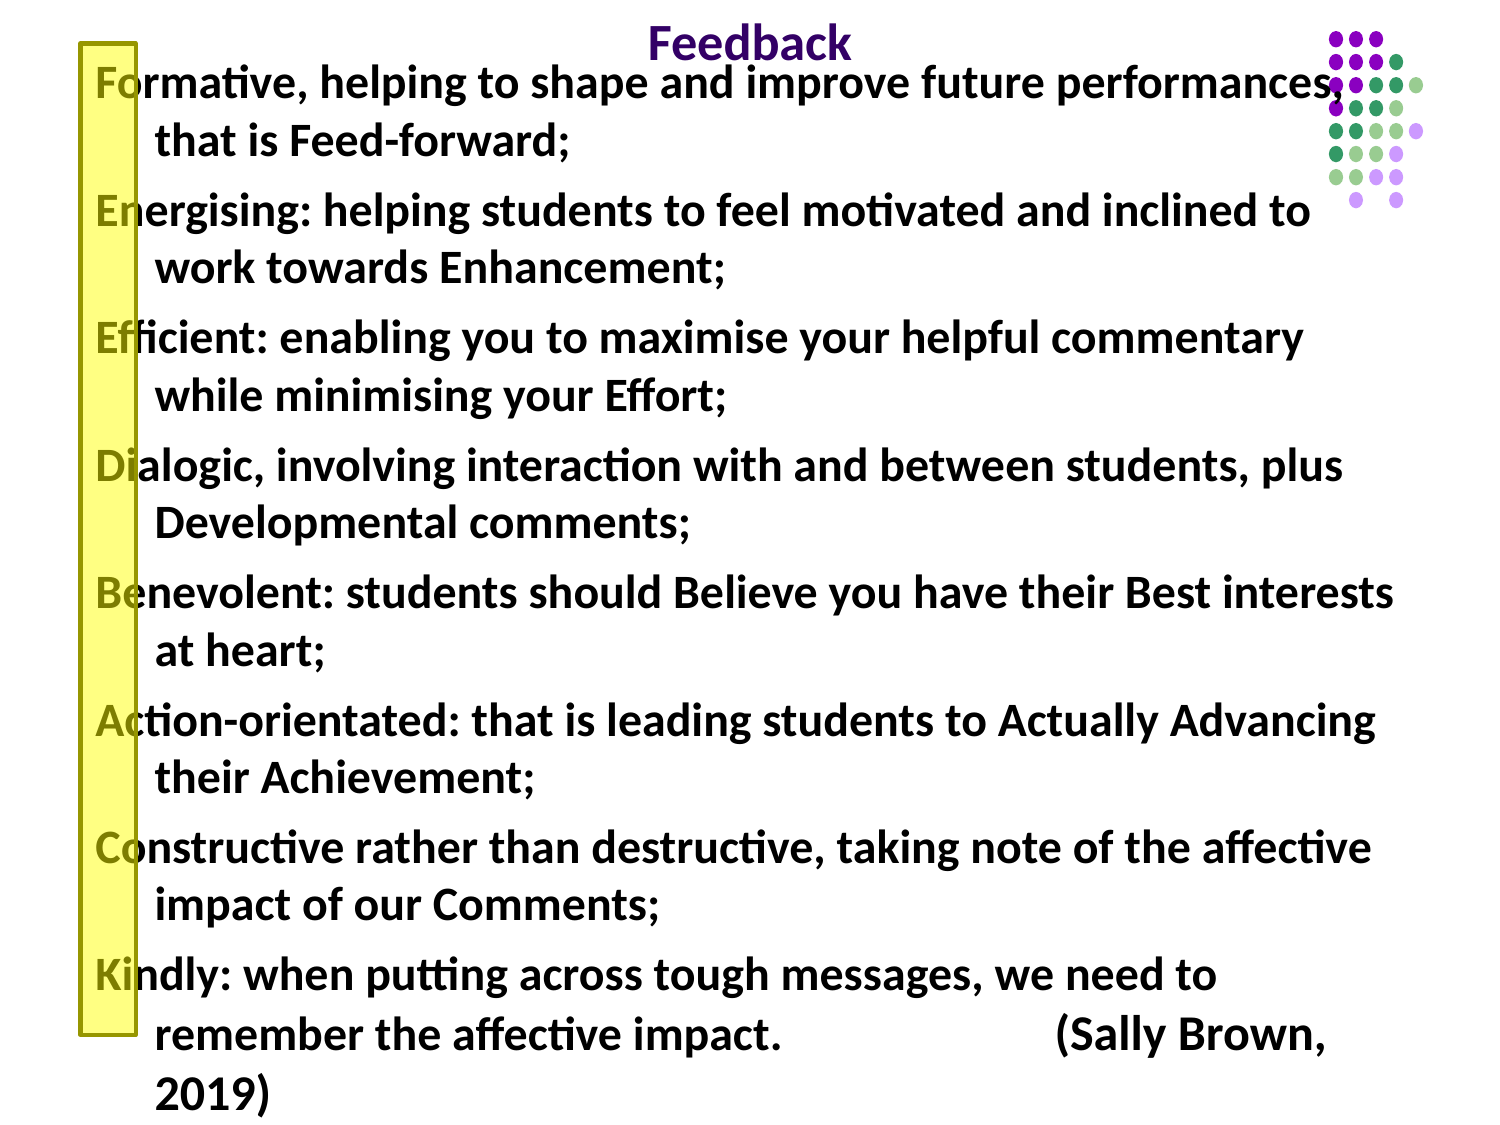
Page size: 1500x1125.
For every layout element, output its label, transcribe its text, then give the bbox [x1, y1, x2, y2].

text_box [78, 41, 138, 1037]
list Formative, helping to shape and improve future performances, that is Feed-forward; Energising: helping students to feel motivated and inclined to work towards Enhancement; Efficient: enabling you to maximise your helpful commentary while minimising your Effort; Dialogic, involving interaction with and between students, plus Developmental comments; Benevolent: students should Believe you have their Best interests at heart; Action-orientated: that is leading students to Actually Advancing their Achievement; Constructive rather than destructive, taking note of the affective impact of our Comments; Kindly: when putting across tough messages, we need to remember the affective impact. (Sally Brown, 2019) [80, 43, 1420, 1082]
title Feedback [102, 0, 1398, 43]
